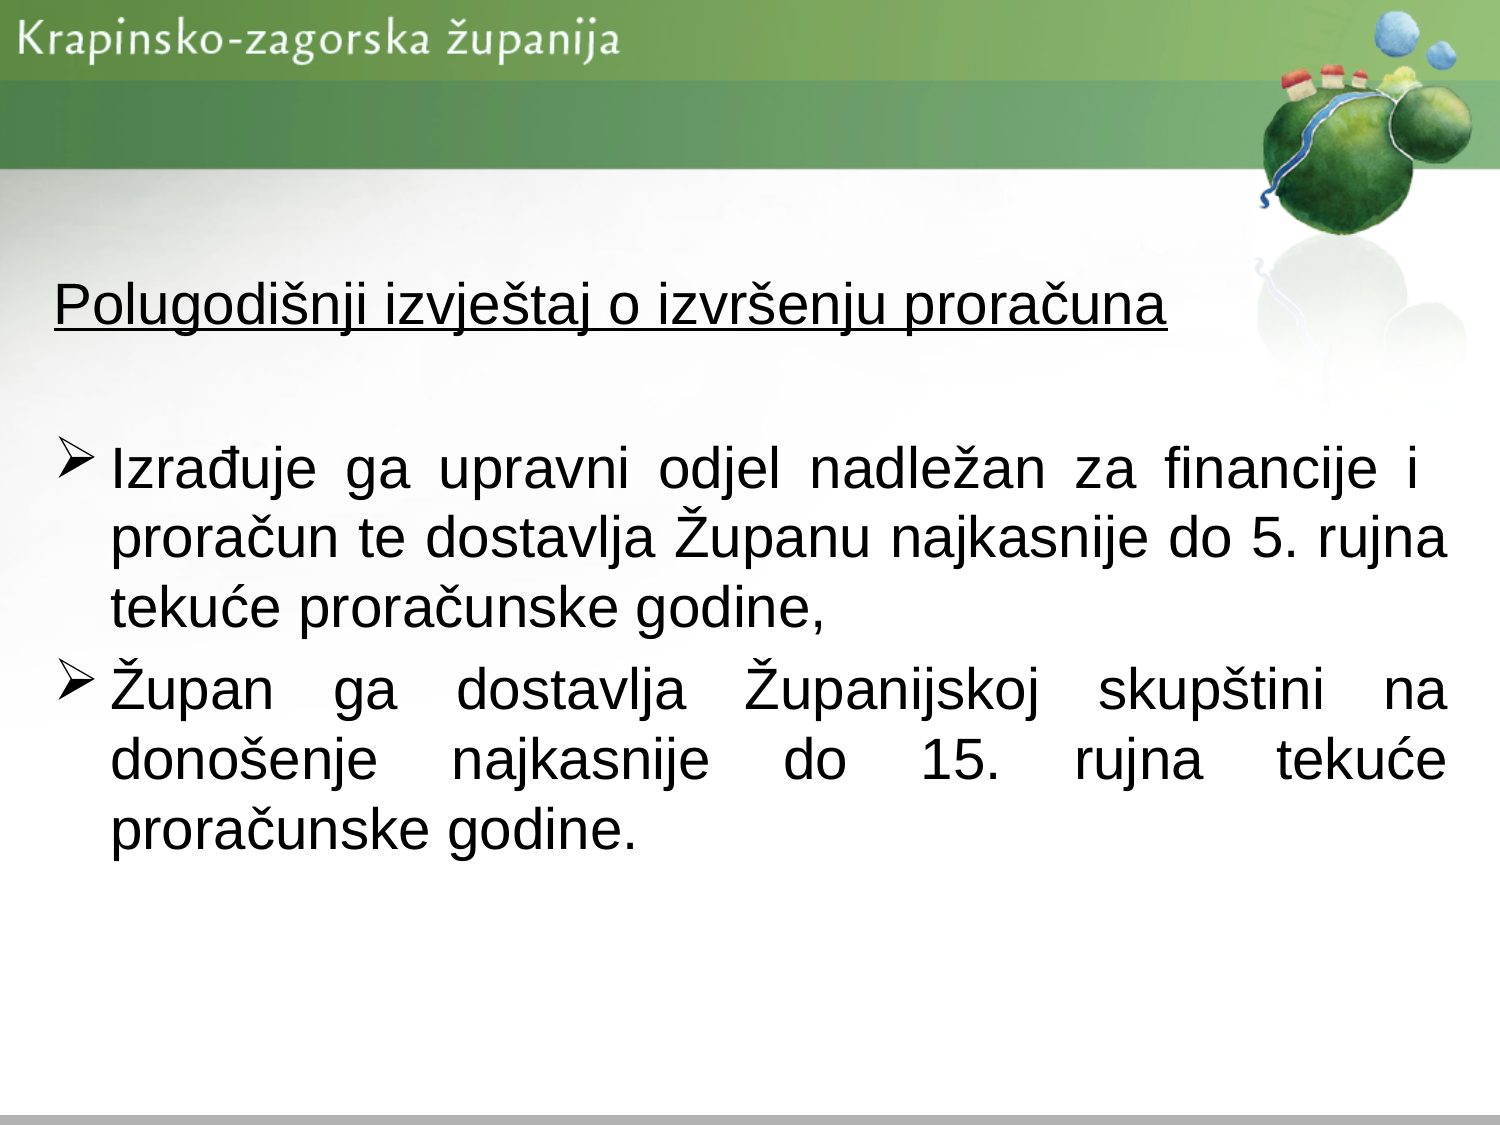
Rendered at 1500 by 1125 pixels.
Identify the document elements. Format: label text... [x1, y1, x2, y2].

picture [0, 0, 1500, 1115]
list Polugodišnji izvještaj o izvršenju proračuna Izrađuje ga upravni odjel nadležan za financije i proračun te dostavlja Županu najkasnije do 5. rujna tekuće proračunske godine, Župan ga dostavlja Županijskoj skupštini na donošenje najkasnije do 15. rujna tekuće proračunske godine. [38, 258, 1466, 1094]
